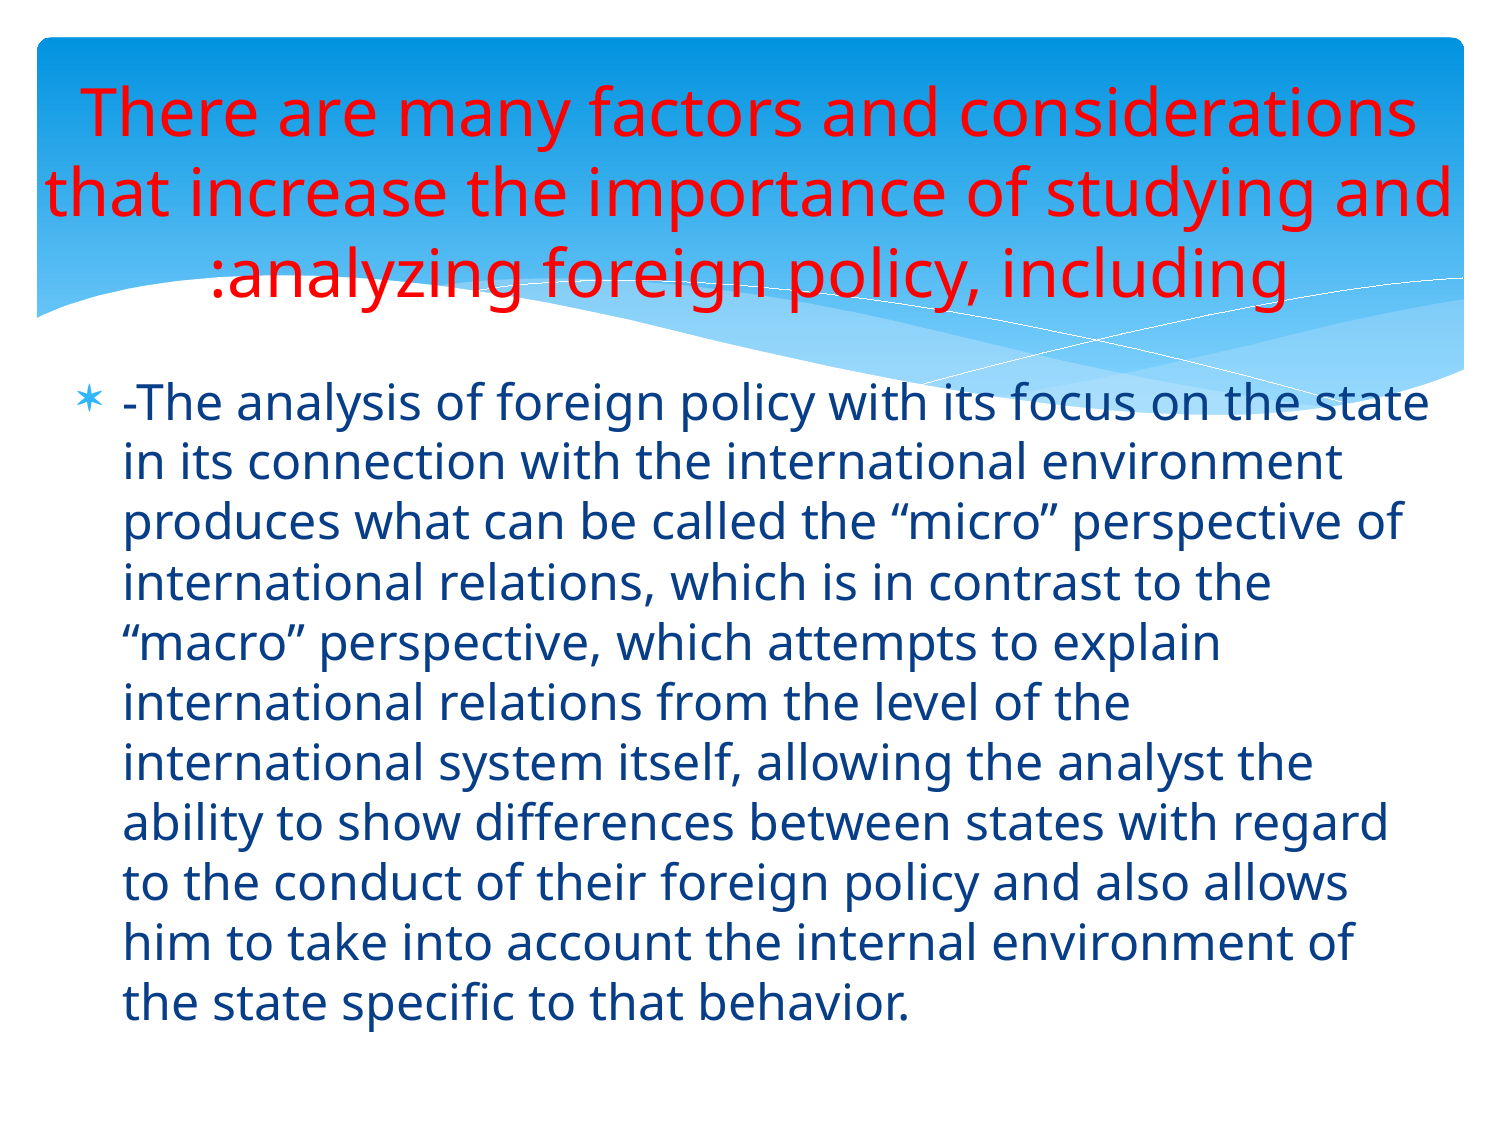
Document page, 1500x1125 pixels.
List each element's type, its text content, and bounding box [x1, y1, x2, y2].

list -The analysis of foreign policy with its focus on the state in its connection with the international environment produces what can be called the “micro” perspective of international relations, which is in contrast to the “macro” perspective, which attempts to explain international relations from the level of the international system itself, allowing the analyst the ability to show differences between states with regard to the conduct of their foreign policy and also allows him to take into account the internal environment of the state specific to that behavior. [62, 362, 1450, 1063]
title There are many factors and considerations that increase the importance of studying and analyzing foreign policy, including: [24, 55, 1475, 325]
